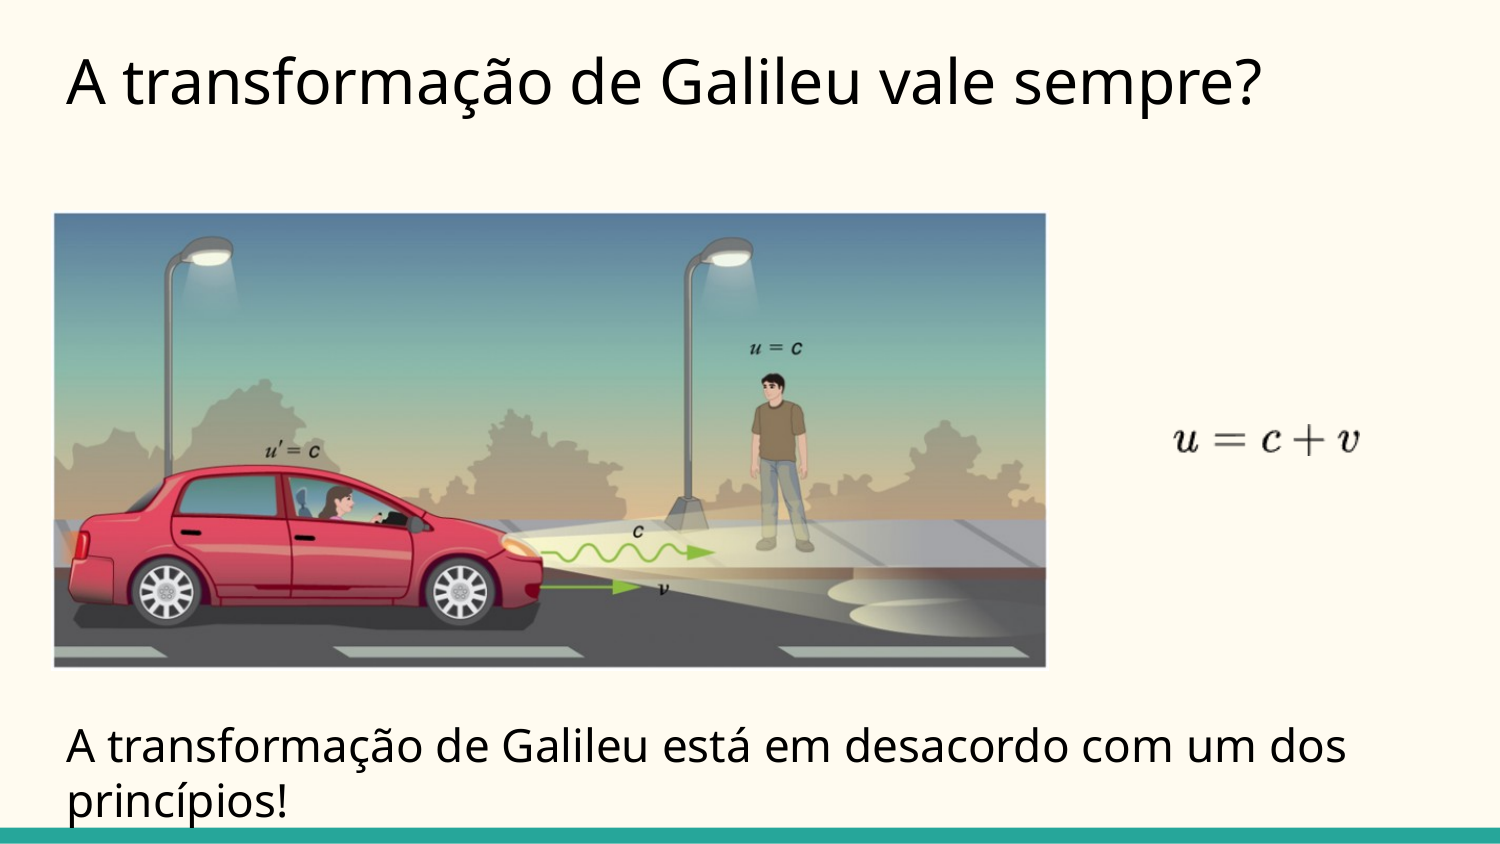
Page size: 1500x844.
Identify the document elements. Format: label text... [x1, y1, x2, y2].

title A transformação de Galileu vale sempre? [51, 26, 1449, 128]
picture [1172, 424, 1360, 456]
picture [50, 209, 1049, 671]
title A transformação de Galileu está em desacordo com um dos princípios! [51, 702, 1477, 803]
